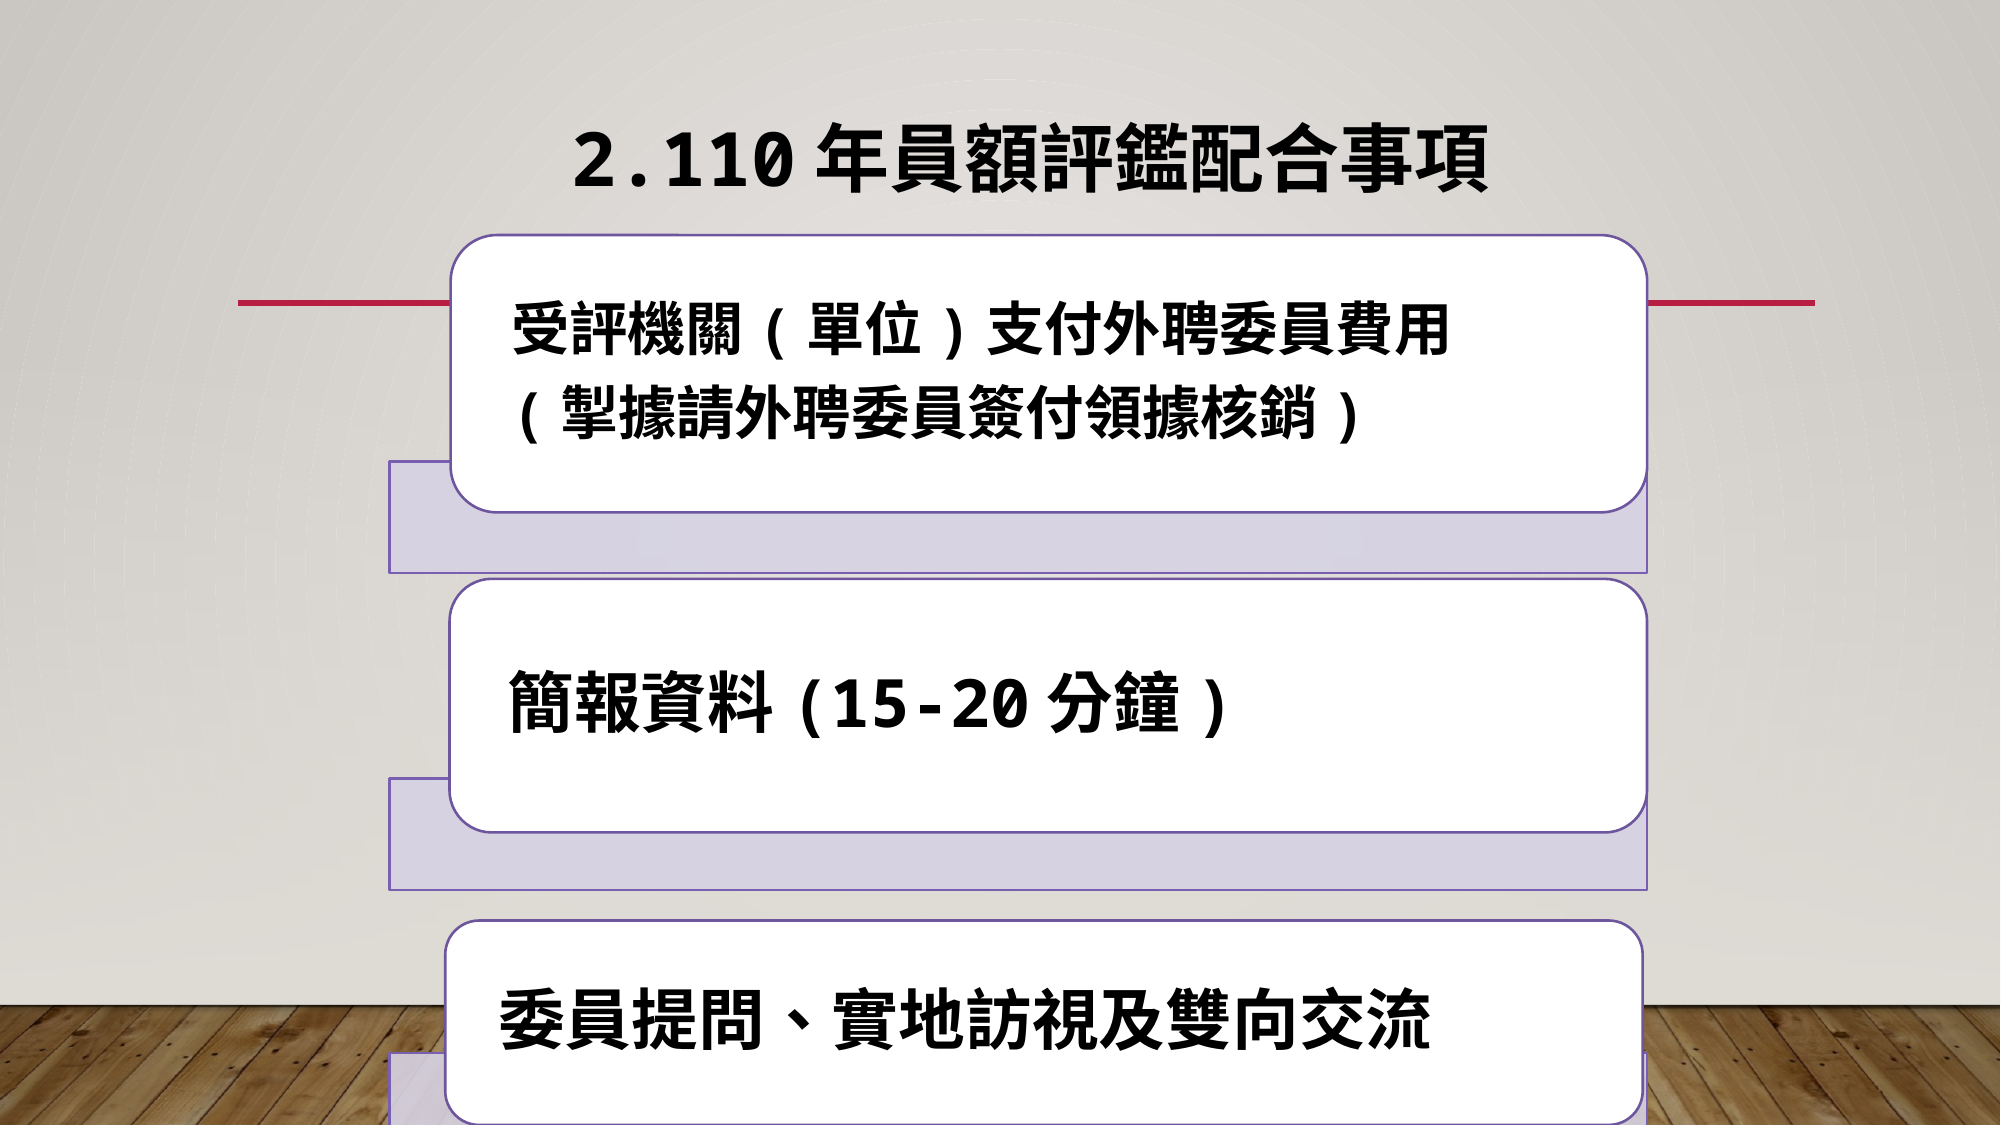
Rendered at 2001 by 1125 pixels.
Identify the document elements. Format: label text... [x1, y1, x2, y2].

picture [0, 1005, 389, 1125]
picture [1648, 1005, 2000, 1125]
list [389, 234, 1648, 1125]
title 2.110年員額評鑑配合事項 [242, 114, 1818, 287]
